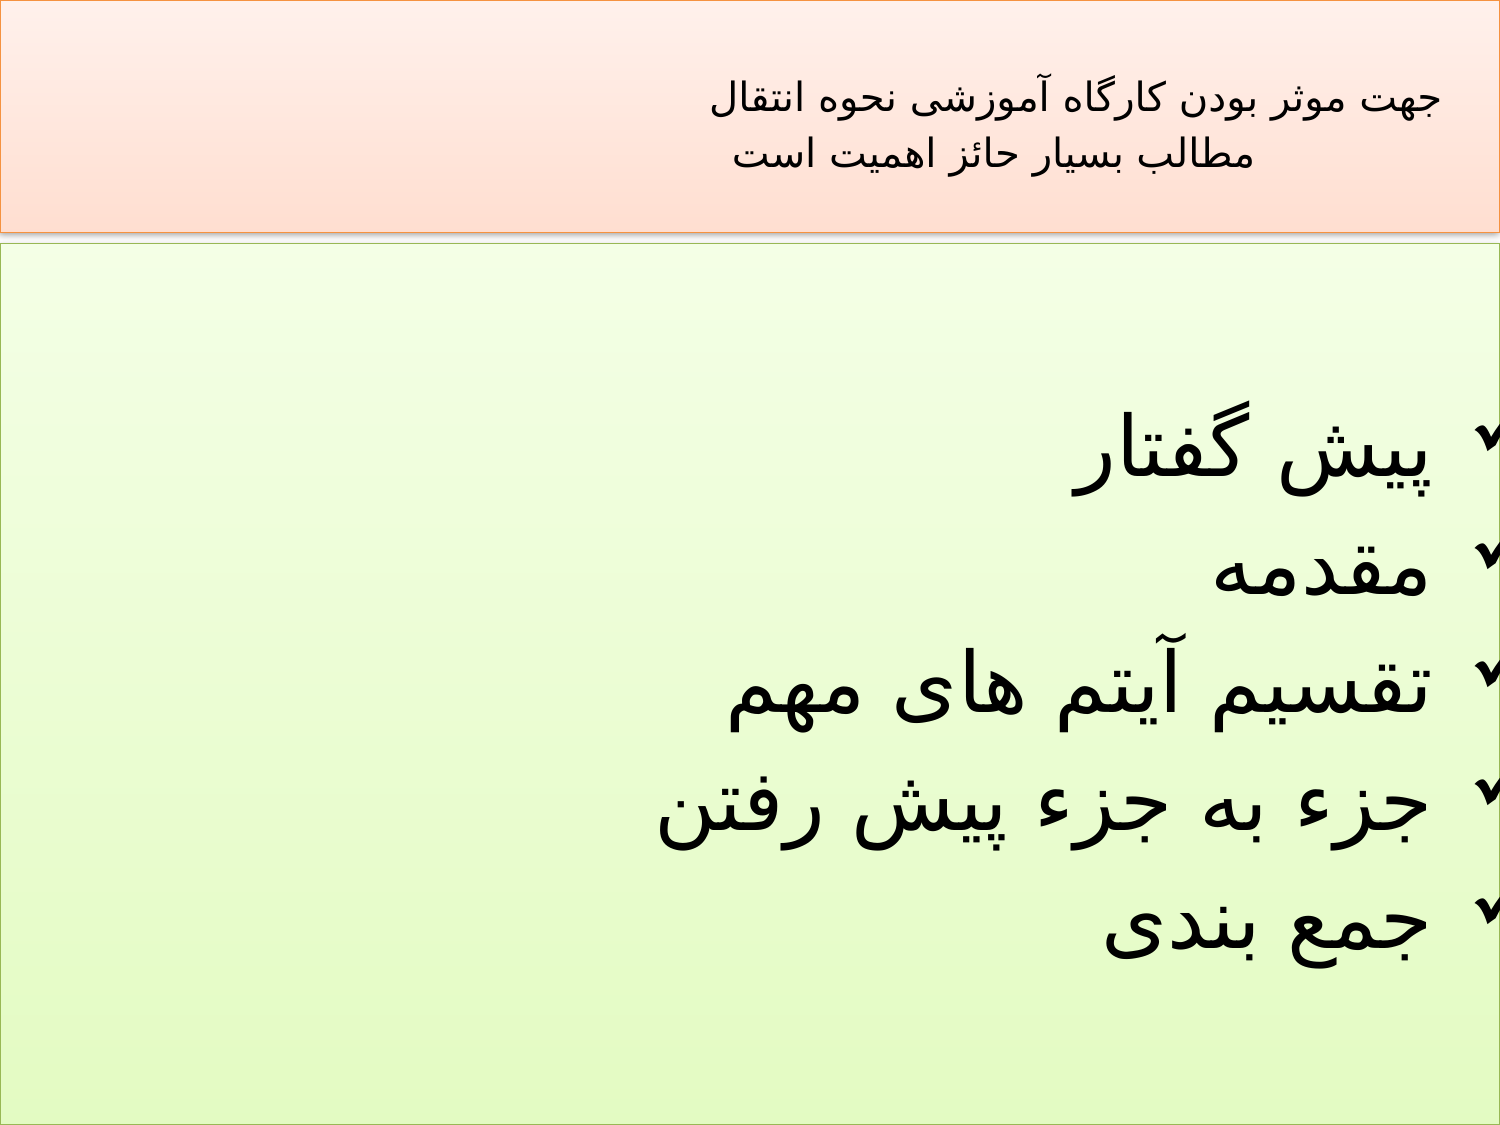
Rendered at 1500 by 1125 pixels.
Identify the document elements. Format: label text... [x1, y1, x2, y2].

list پیش گفتار مقدمه تقسیم آیتم های مهم جزء به جزء پیش رفتن جمع بندی [0, 243, 1500, 1125]
title جهت موثر بودن کارگاه آموزشی نحوه انتقال مطالب بسیار حائز اهمیت است [0, 0, 1500, 233]
